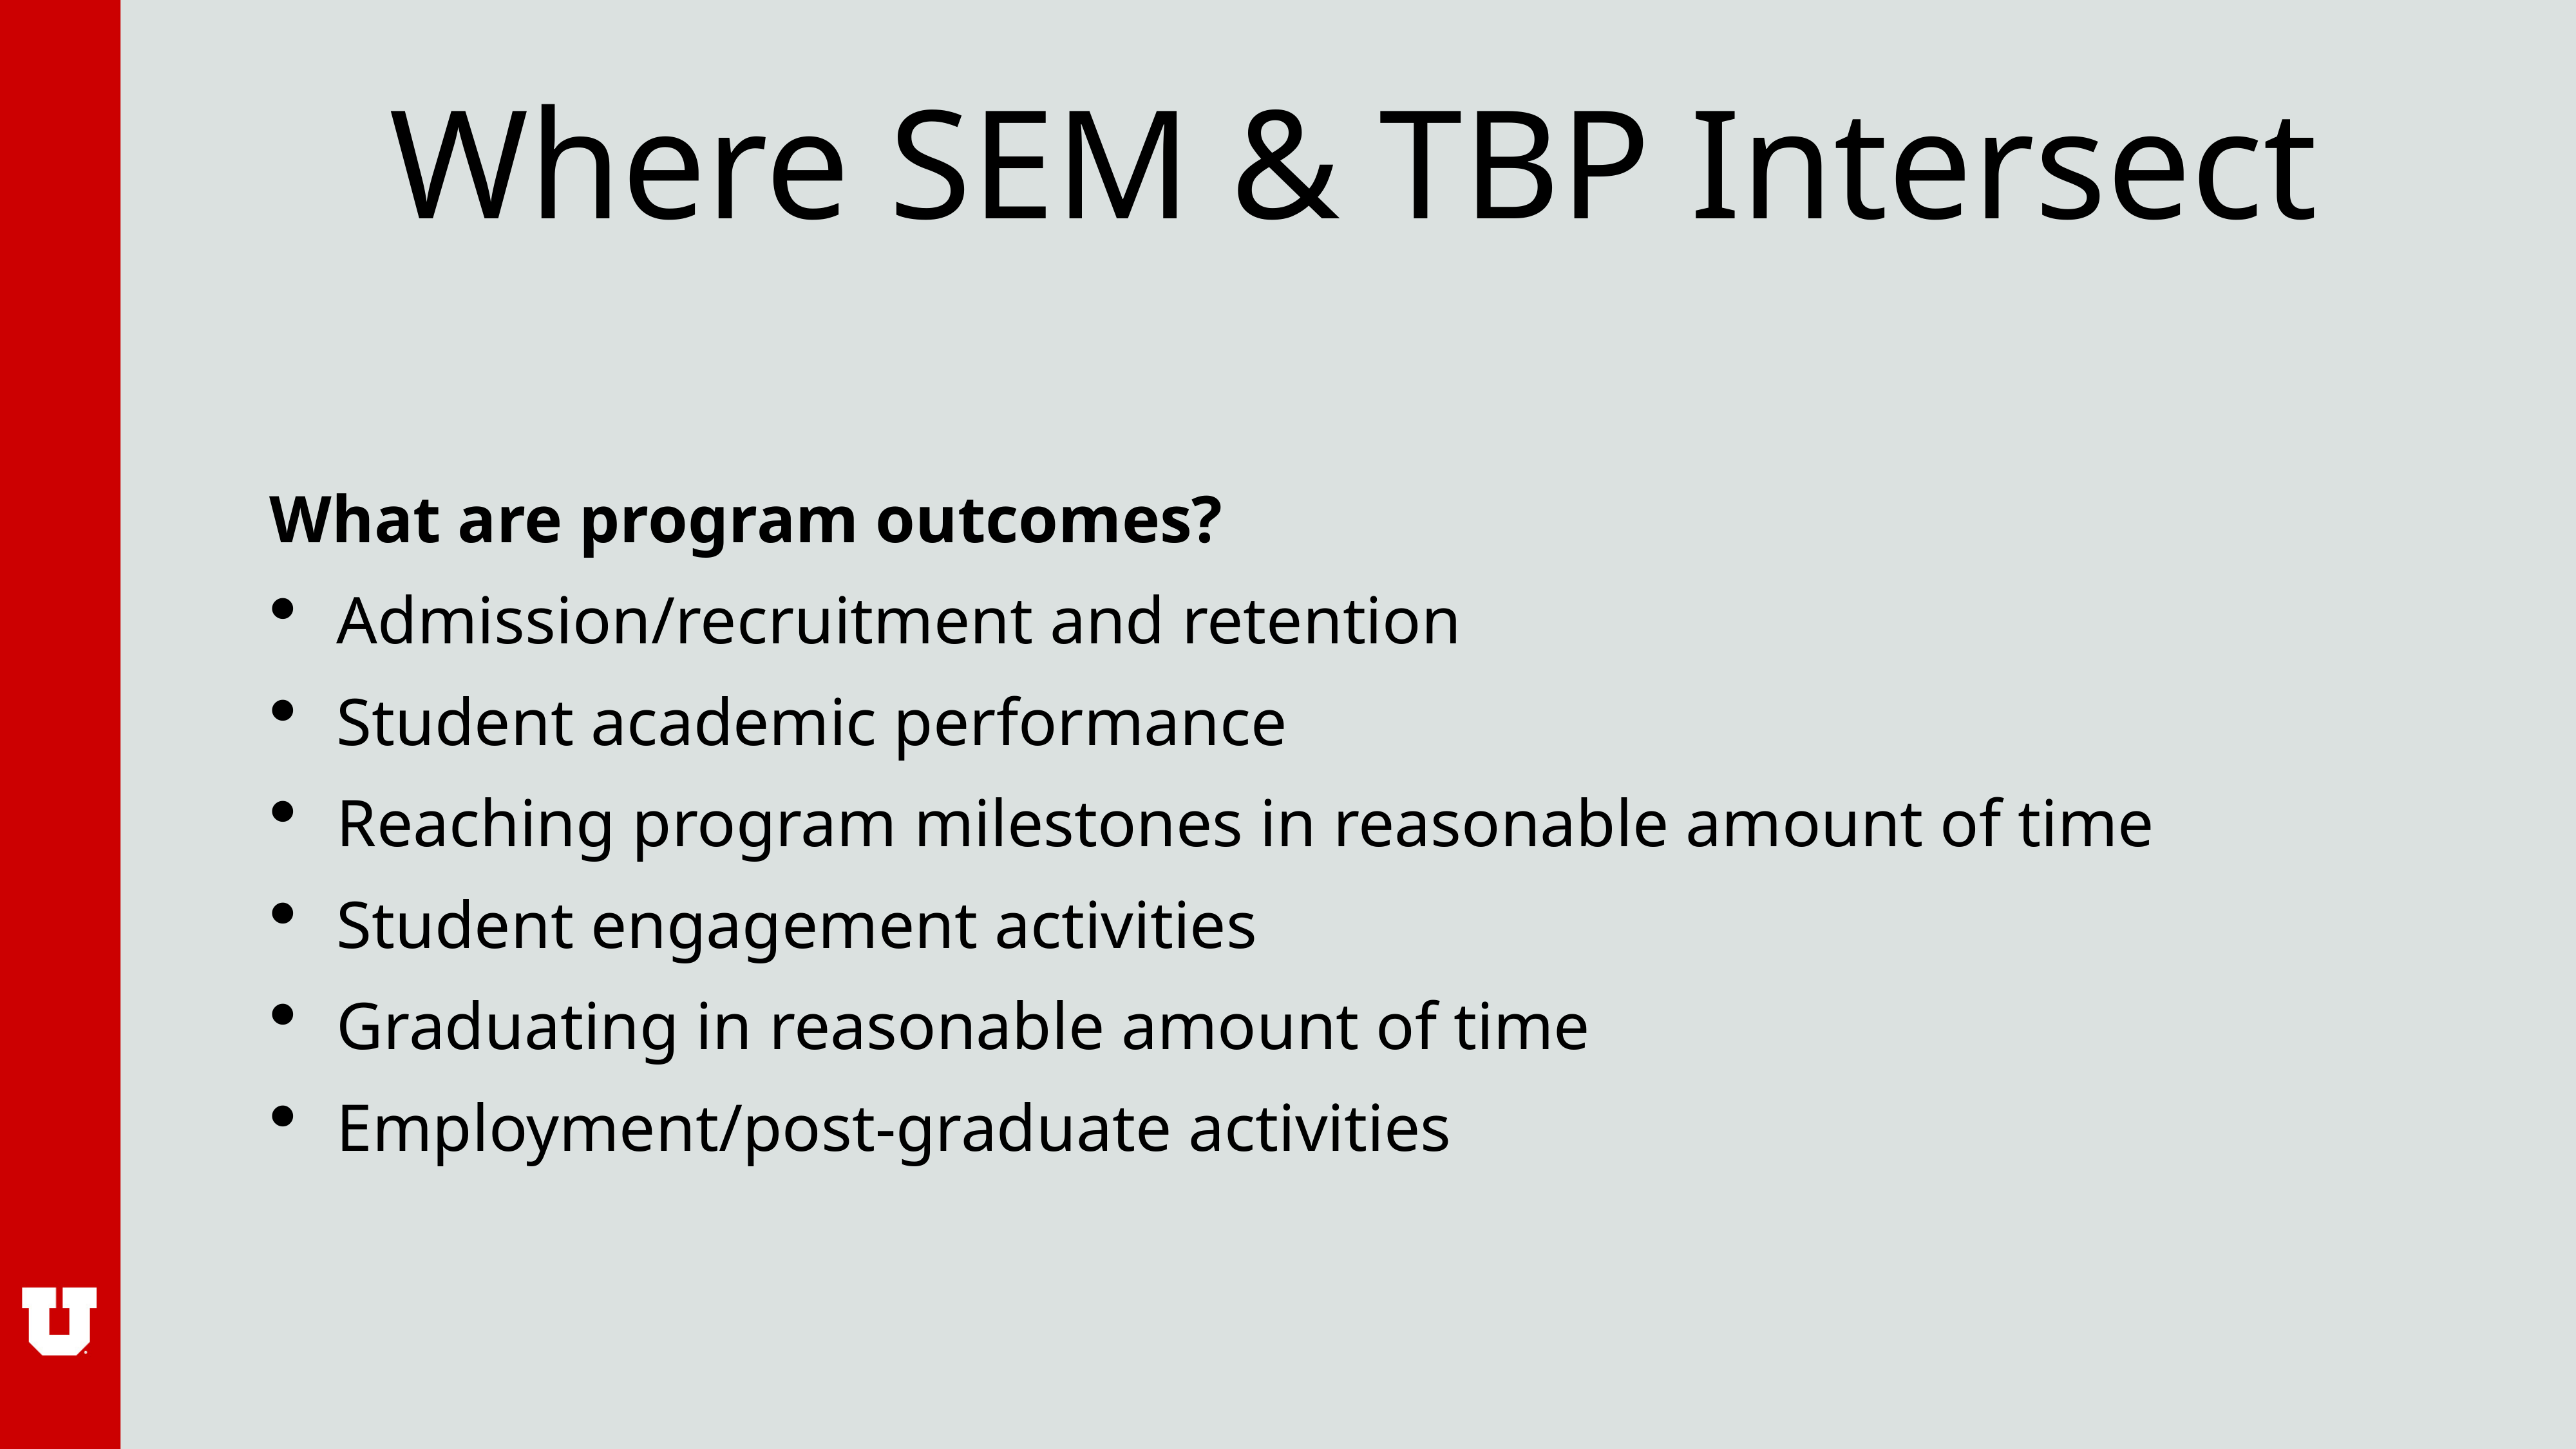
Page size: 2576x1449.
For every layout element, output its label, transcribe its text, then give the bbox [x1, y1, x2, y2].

list What are program outcomes? Admission/recruitment and retention Student academic performance Reaching program milestones in reasonable amount of time Student engagement activities Graduating in reasonable amount of time Employment/post-graduate activities [263, 413, 2484, 1229]
picture [0, 0, 120, 1449]
title Where SEM & TBP Intersect [243, 37, 2464, 279]
